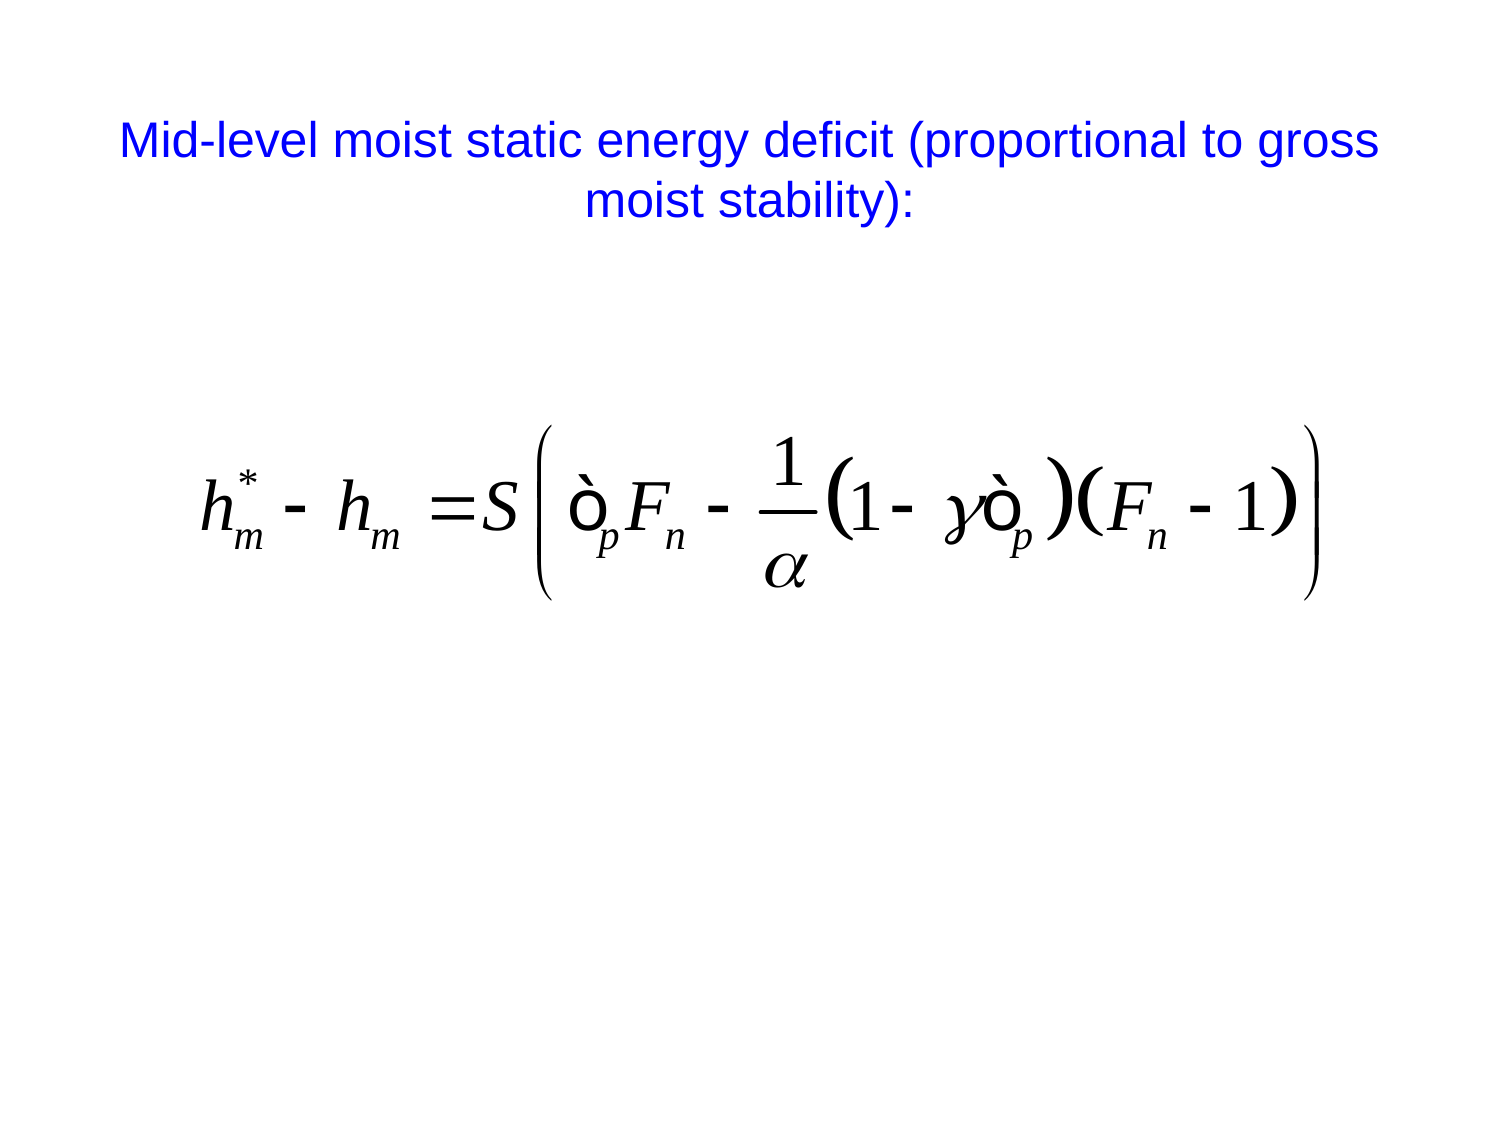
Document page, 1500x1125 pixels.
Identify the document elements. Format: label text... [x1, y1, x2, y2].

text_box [188, 409, 1342, 620]
text_box Mid-level moist static energy deficit (proportional to gross moist stability): [81, 100, 1419, 236]
